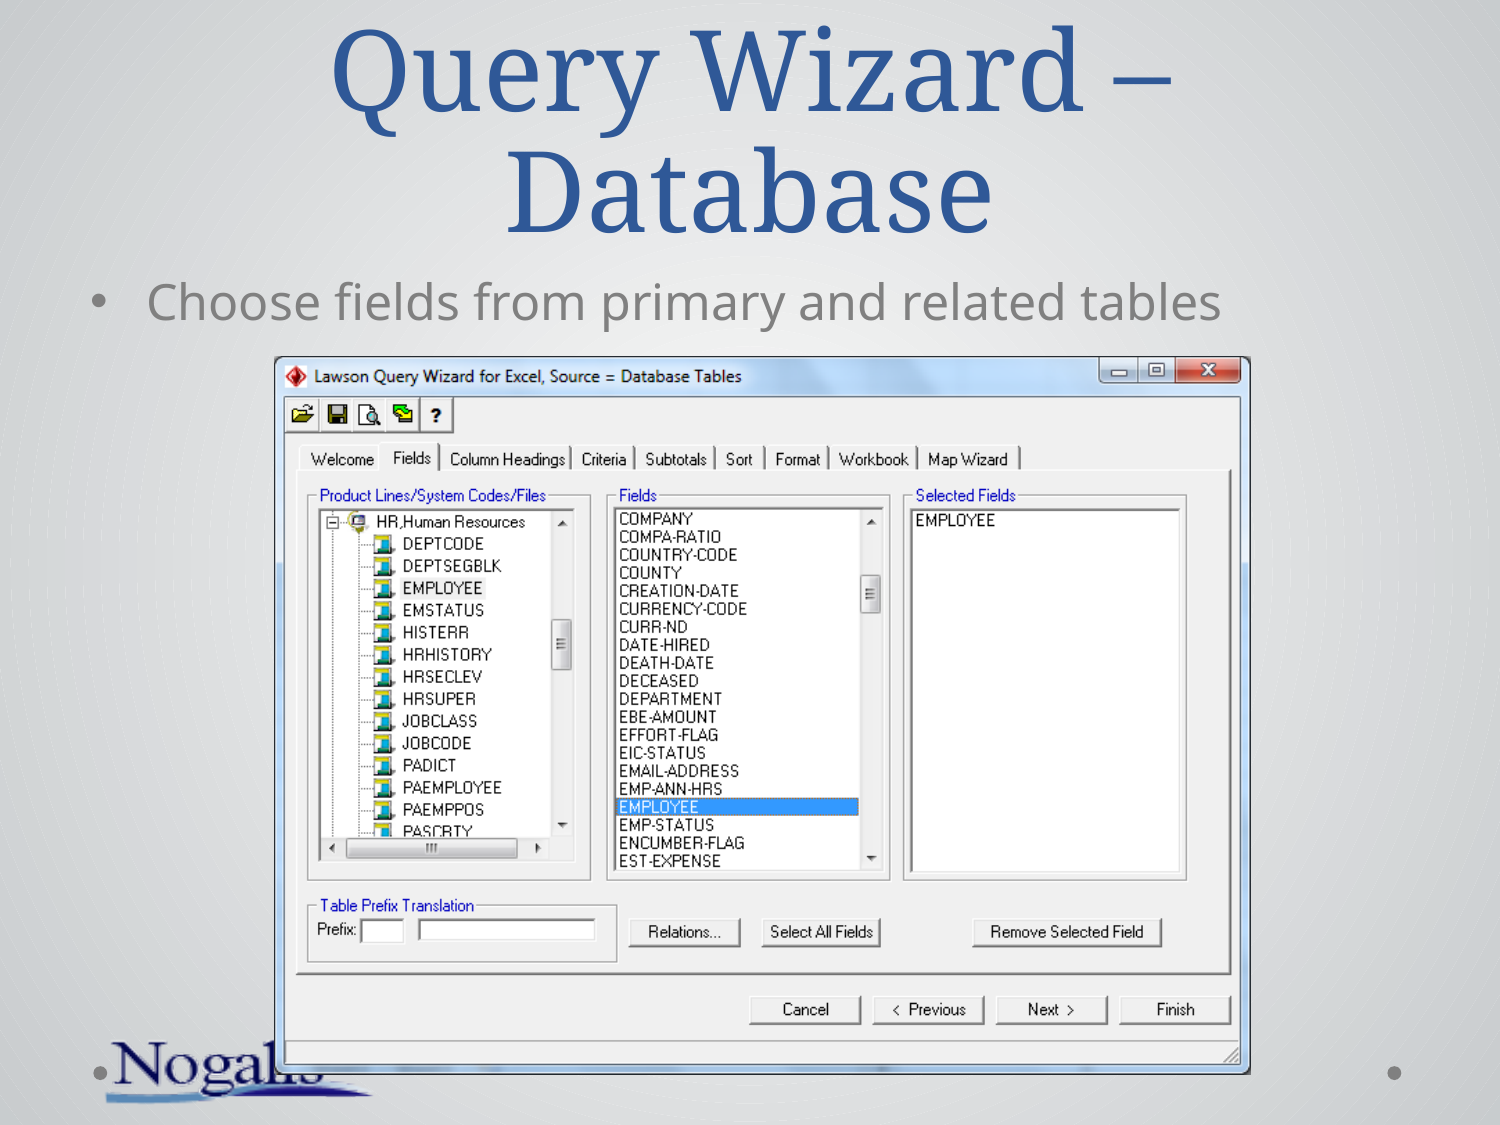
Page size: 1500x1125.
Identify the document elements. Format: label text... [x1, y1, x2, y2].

title Query Wizard – Database [75, 0, 1425, 262]
picture [88, 355, 1251, 1116]
list Choose fields from primary and related tables [75, 262, 1425, 1005]
